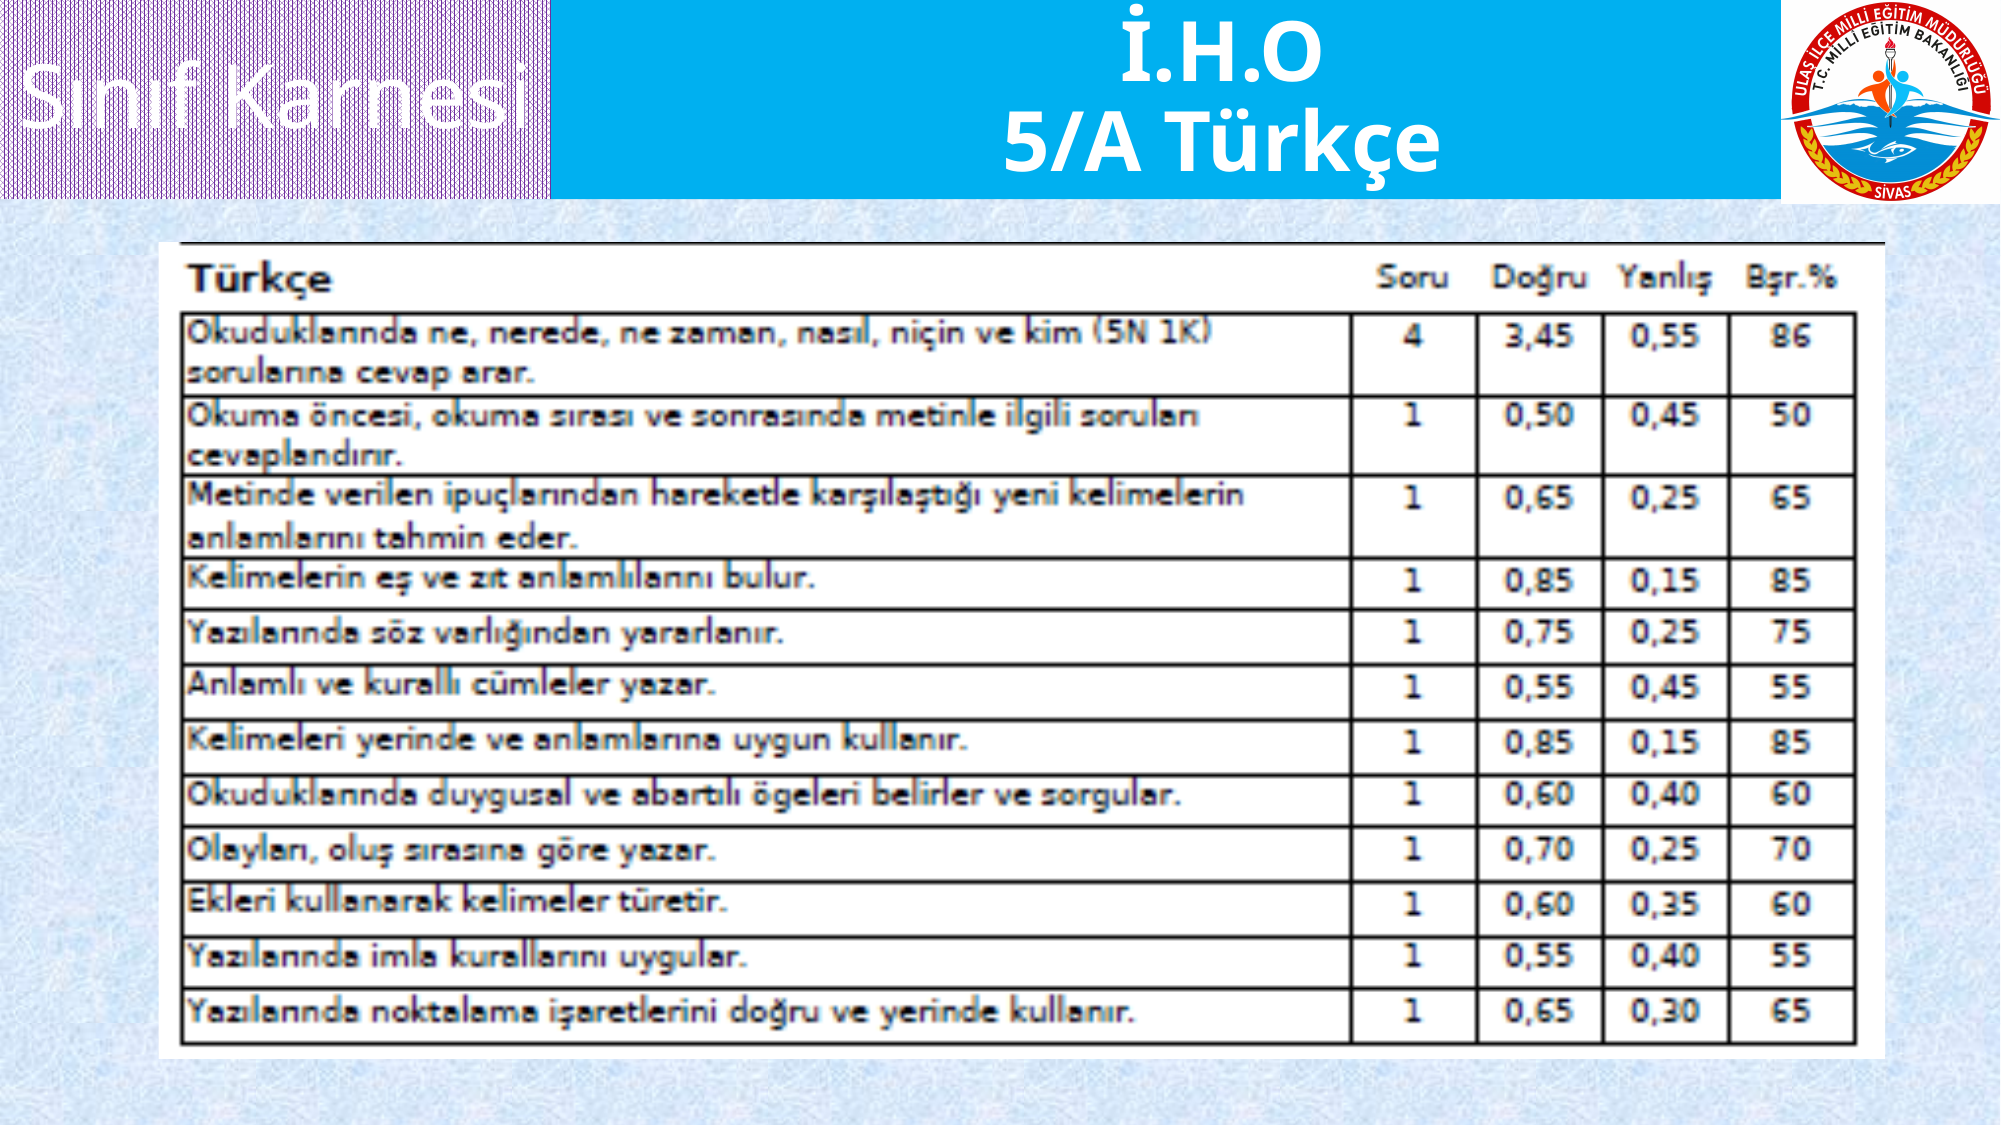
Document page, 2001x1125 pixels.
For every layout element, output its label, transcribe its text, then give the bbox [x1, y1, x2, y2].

picture [0, 0, 2001, 1125]
title İ.H.O 5/A Türkçe [551, 0, 1781, 200]
text_box Sınıf Karnesi [0, 0, 551, 200]
